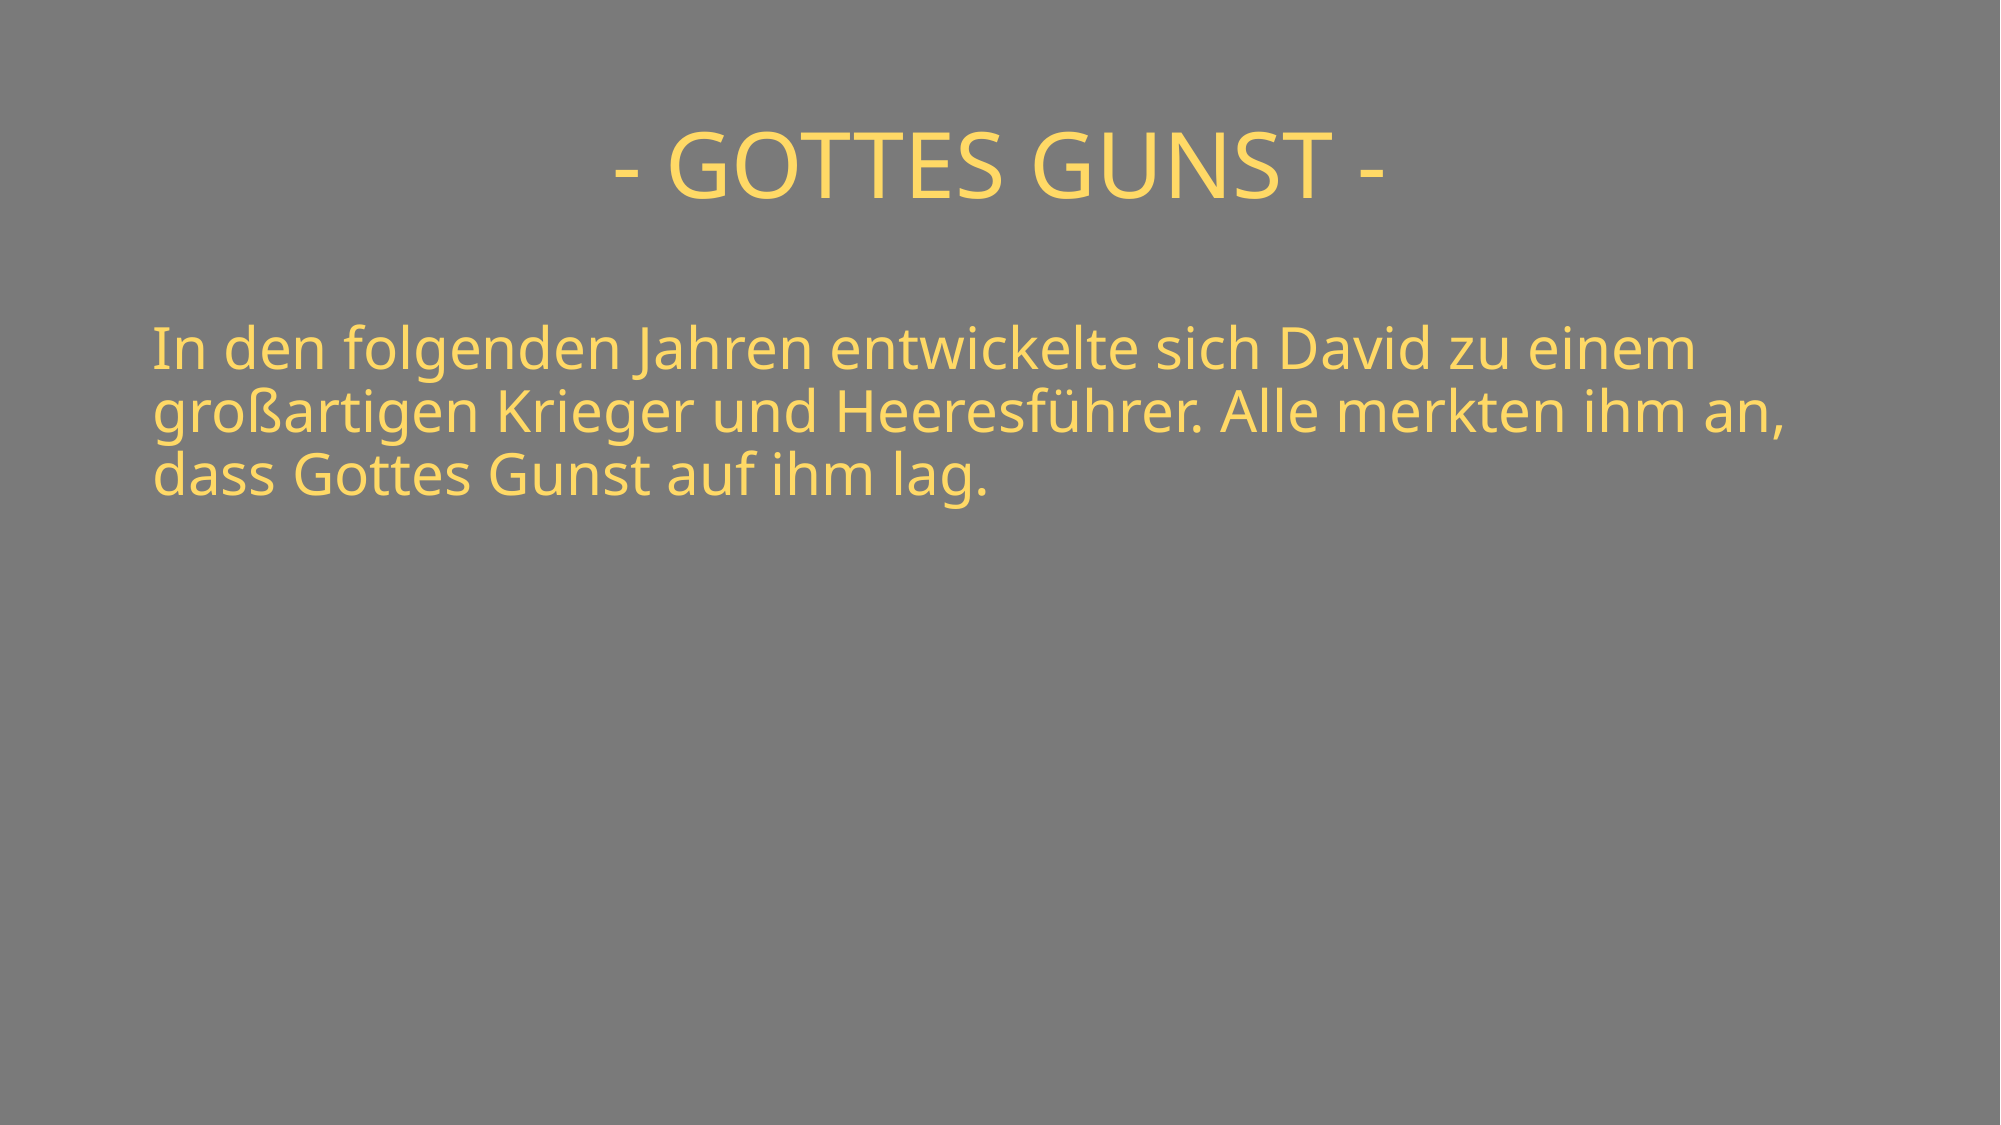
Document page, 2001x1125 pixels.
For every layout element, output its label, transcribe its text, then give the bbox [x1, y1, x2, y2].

list In den folgenden Jahren entwickelte sich David zu einem großartigen Krieger und Heeresführer. Alle merkten ihm an, dass Gottes Gunst auf ihm lag. [137, 311, 1863, 1026]
title - GOTTES GUNST - [137, 59, 1863, 278]
